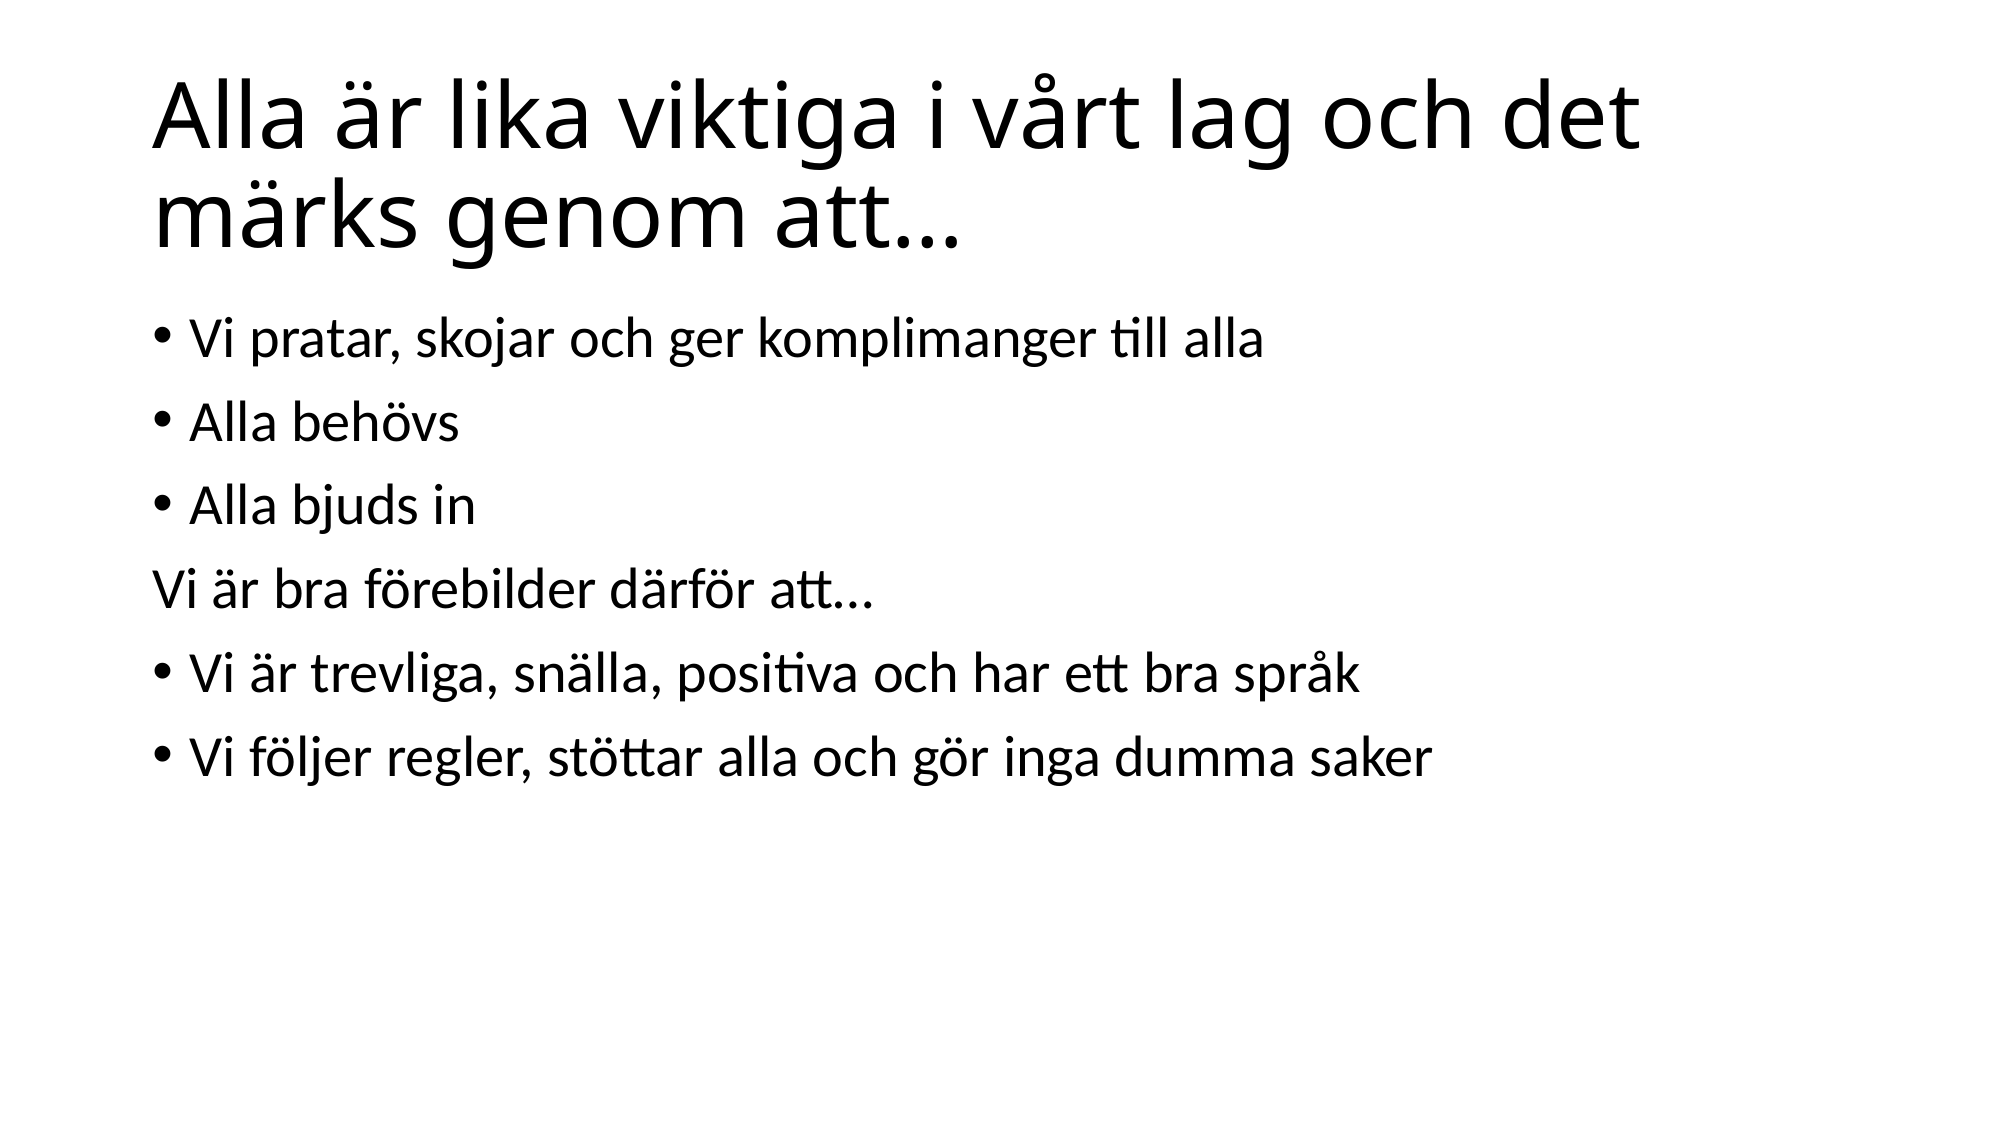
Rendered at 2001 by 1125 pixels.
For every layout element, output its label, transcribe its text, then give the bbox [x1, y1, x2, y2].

list Vi pratar, skojar och ger komplimanger till alla Alla behövs Alla bjuds in Vi är bra förebilder därför att… Vi är trevliga, snälla, positiva och har ett bra språk Vi följer regler, stöttar alla och gör inga dumma saker [137, 299, 1863, 1014]
title Alla är lika viktiga i vårt lag och det märks genom att… [137, 59, 1863, 278]
